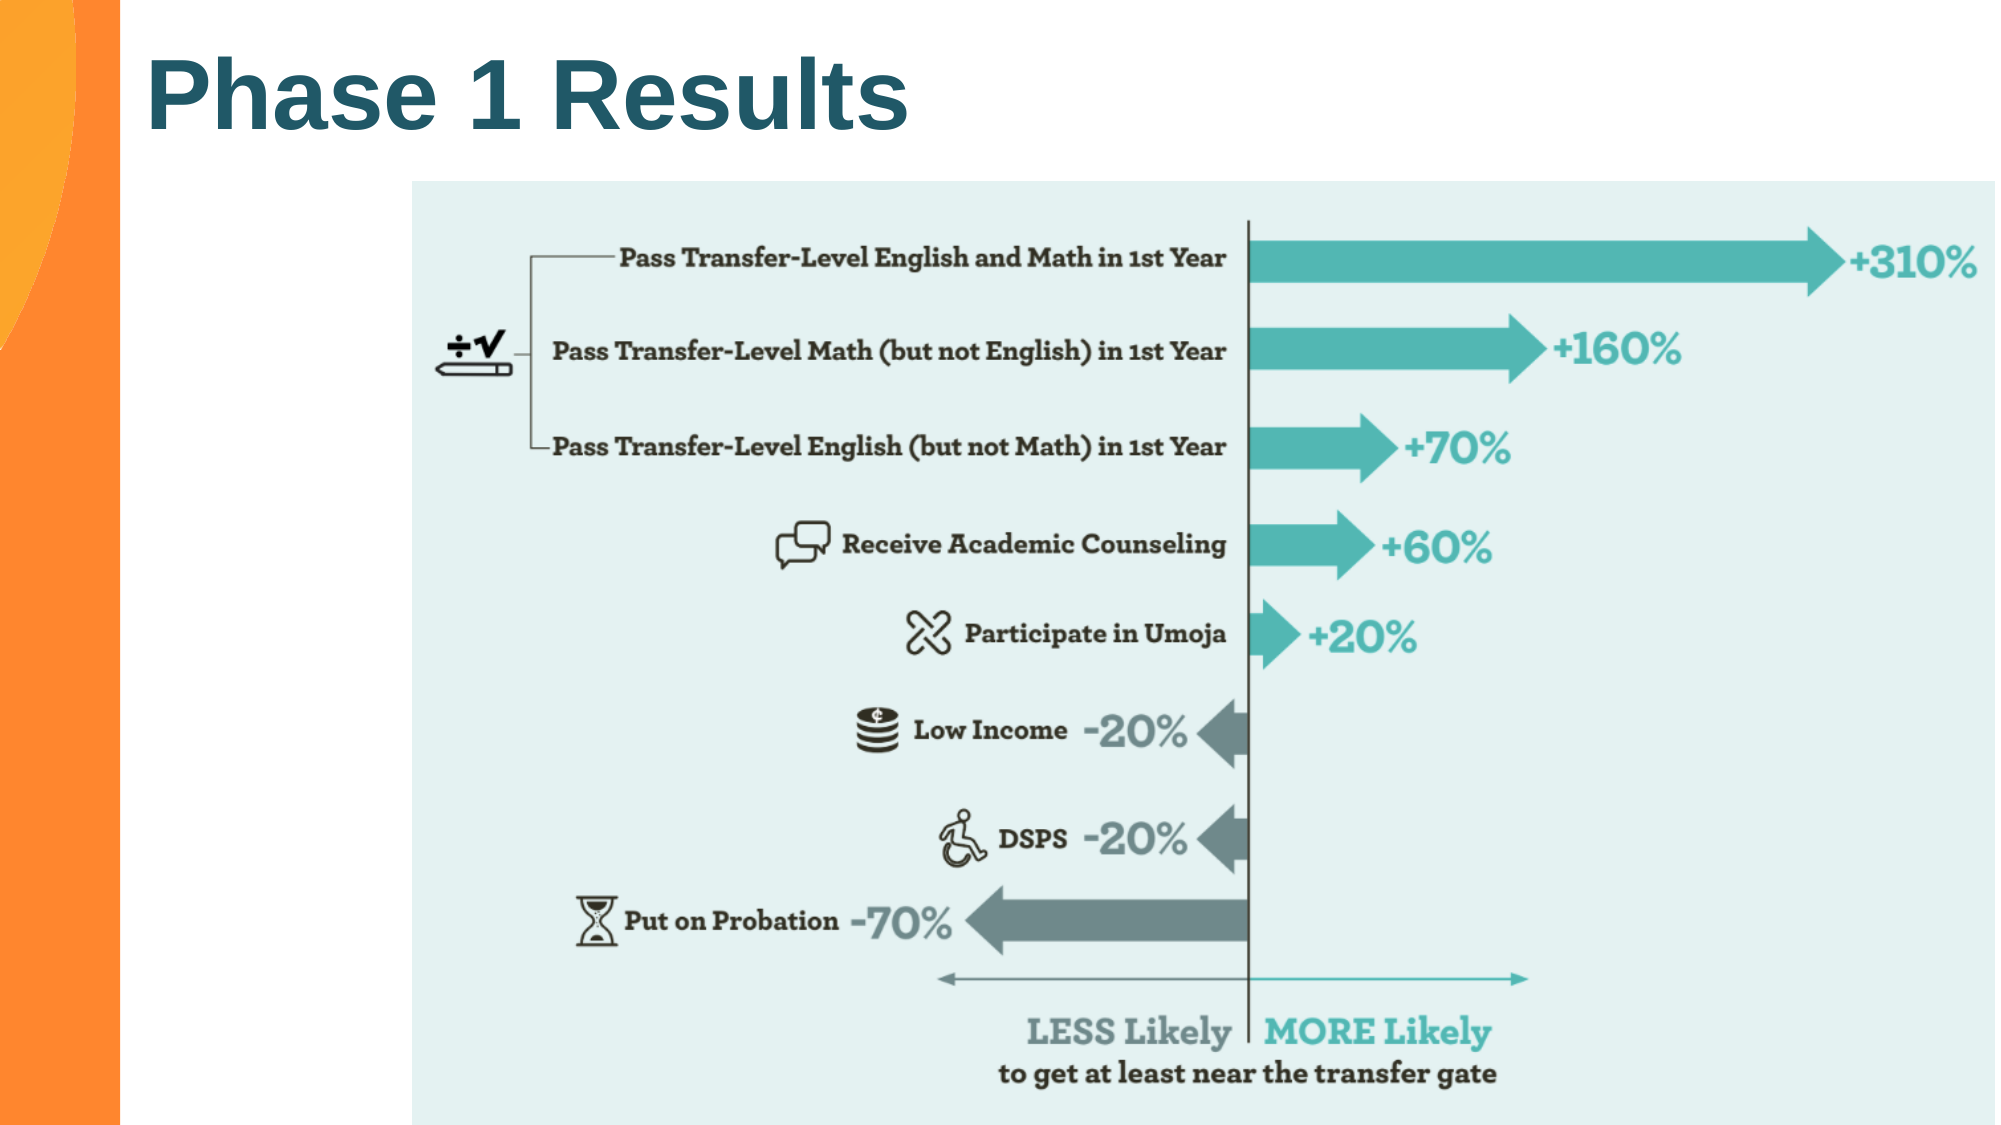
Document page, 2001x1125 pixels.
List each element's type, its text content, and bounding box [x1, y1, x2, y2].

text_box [0, 0, 121, 1125]
title Phase 1 Results [145, 28, 1761, 218]
picture [121, 0, 2000, 1125]
